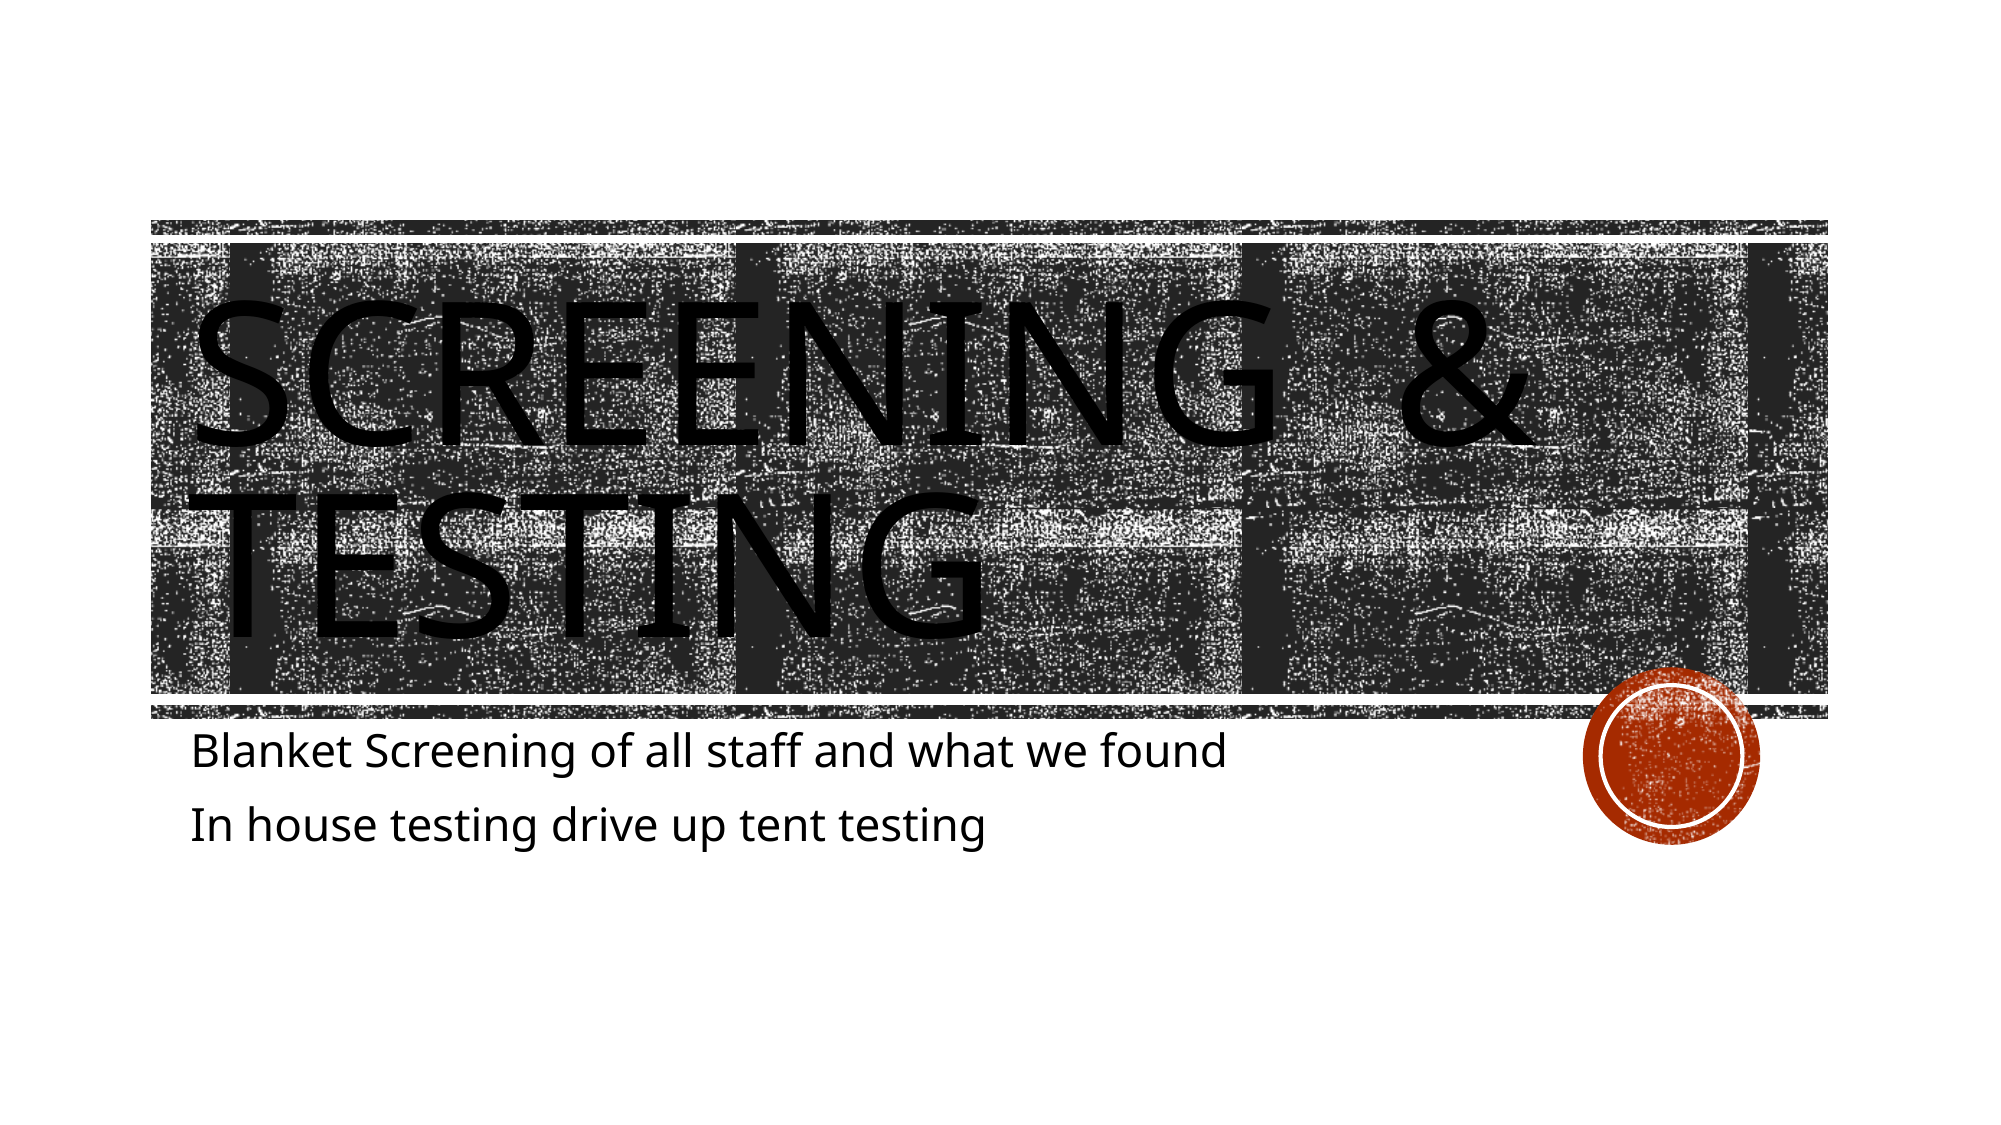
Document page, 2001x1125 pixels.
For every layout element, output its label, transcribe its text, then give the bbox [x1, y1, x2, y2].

subtitle Blanket Screening of all staff and what we found In house testing drive up tent testing [175, 720, 1470, 896]
title Screening & Testing [172, 234, 1808, 733]
